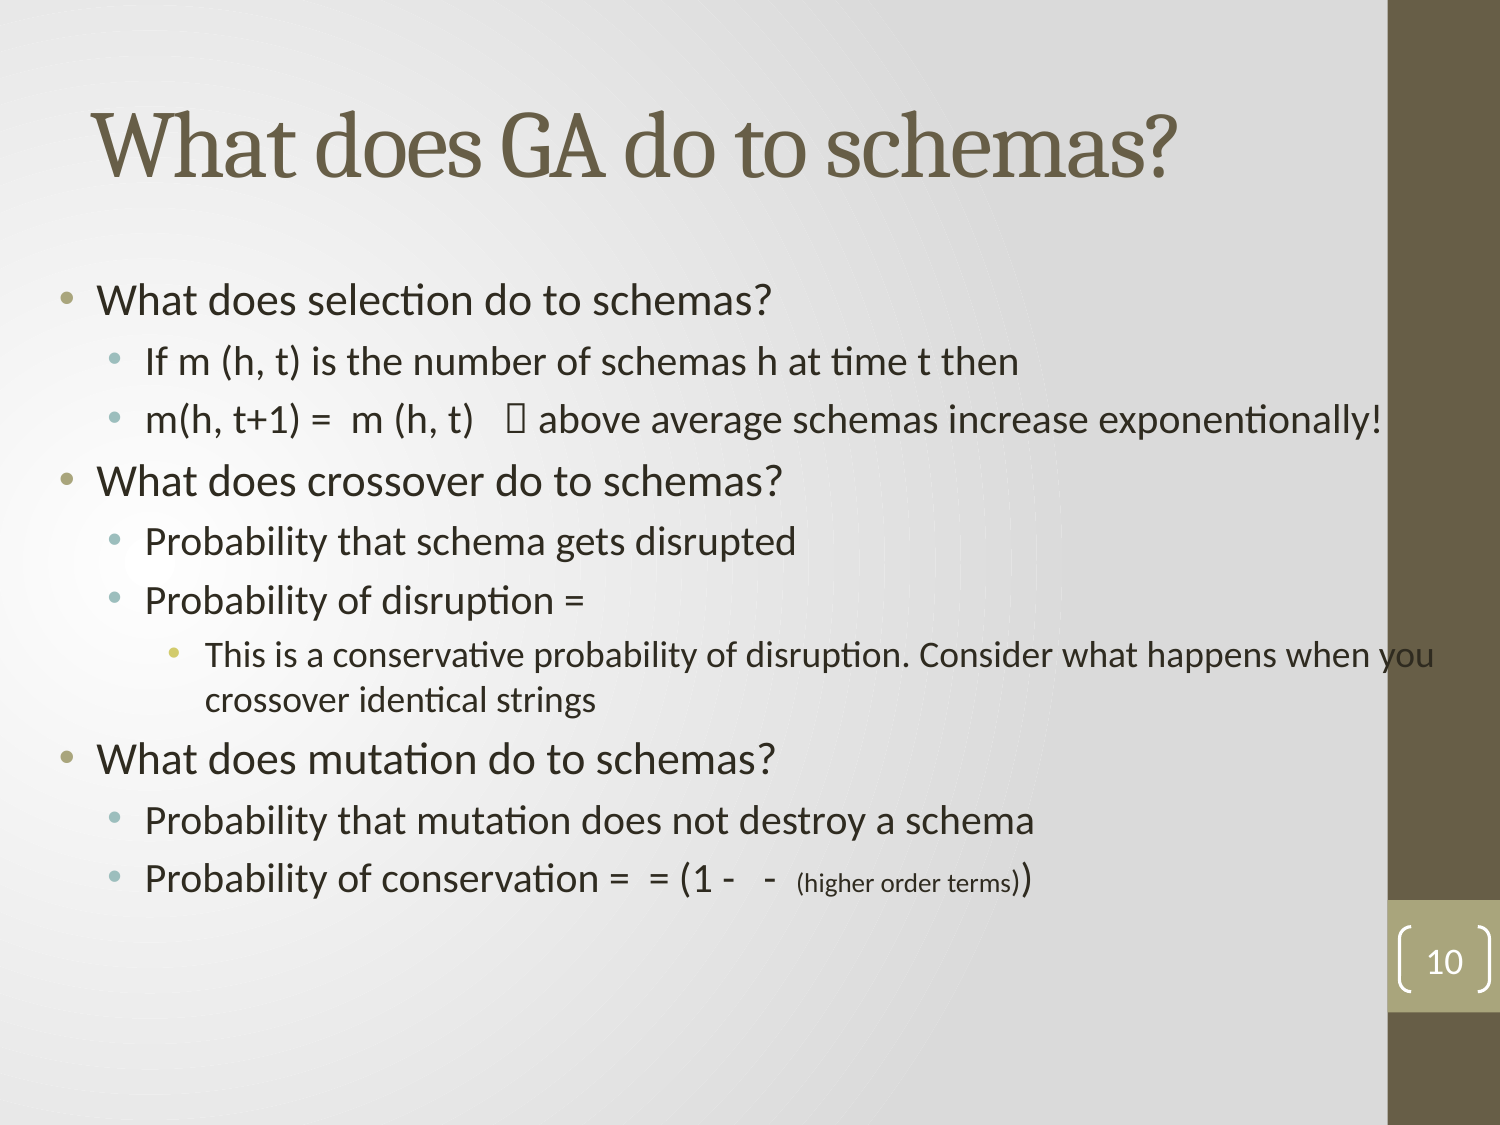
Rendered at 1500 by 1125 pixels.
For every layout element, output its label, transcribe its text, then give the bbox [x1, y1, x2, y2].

slide_number 10 [1397, 925, 1492, 994]
title What does GA do to schemas? [75, 45, 1325, 233]
